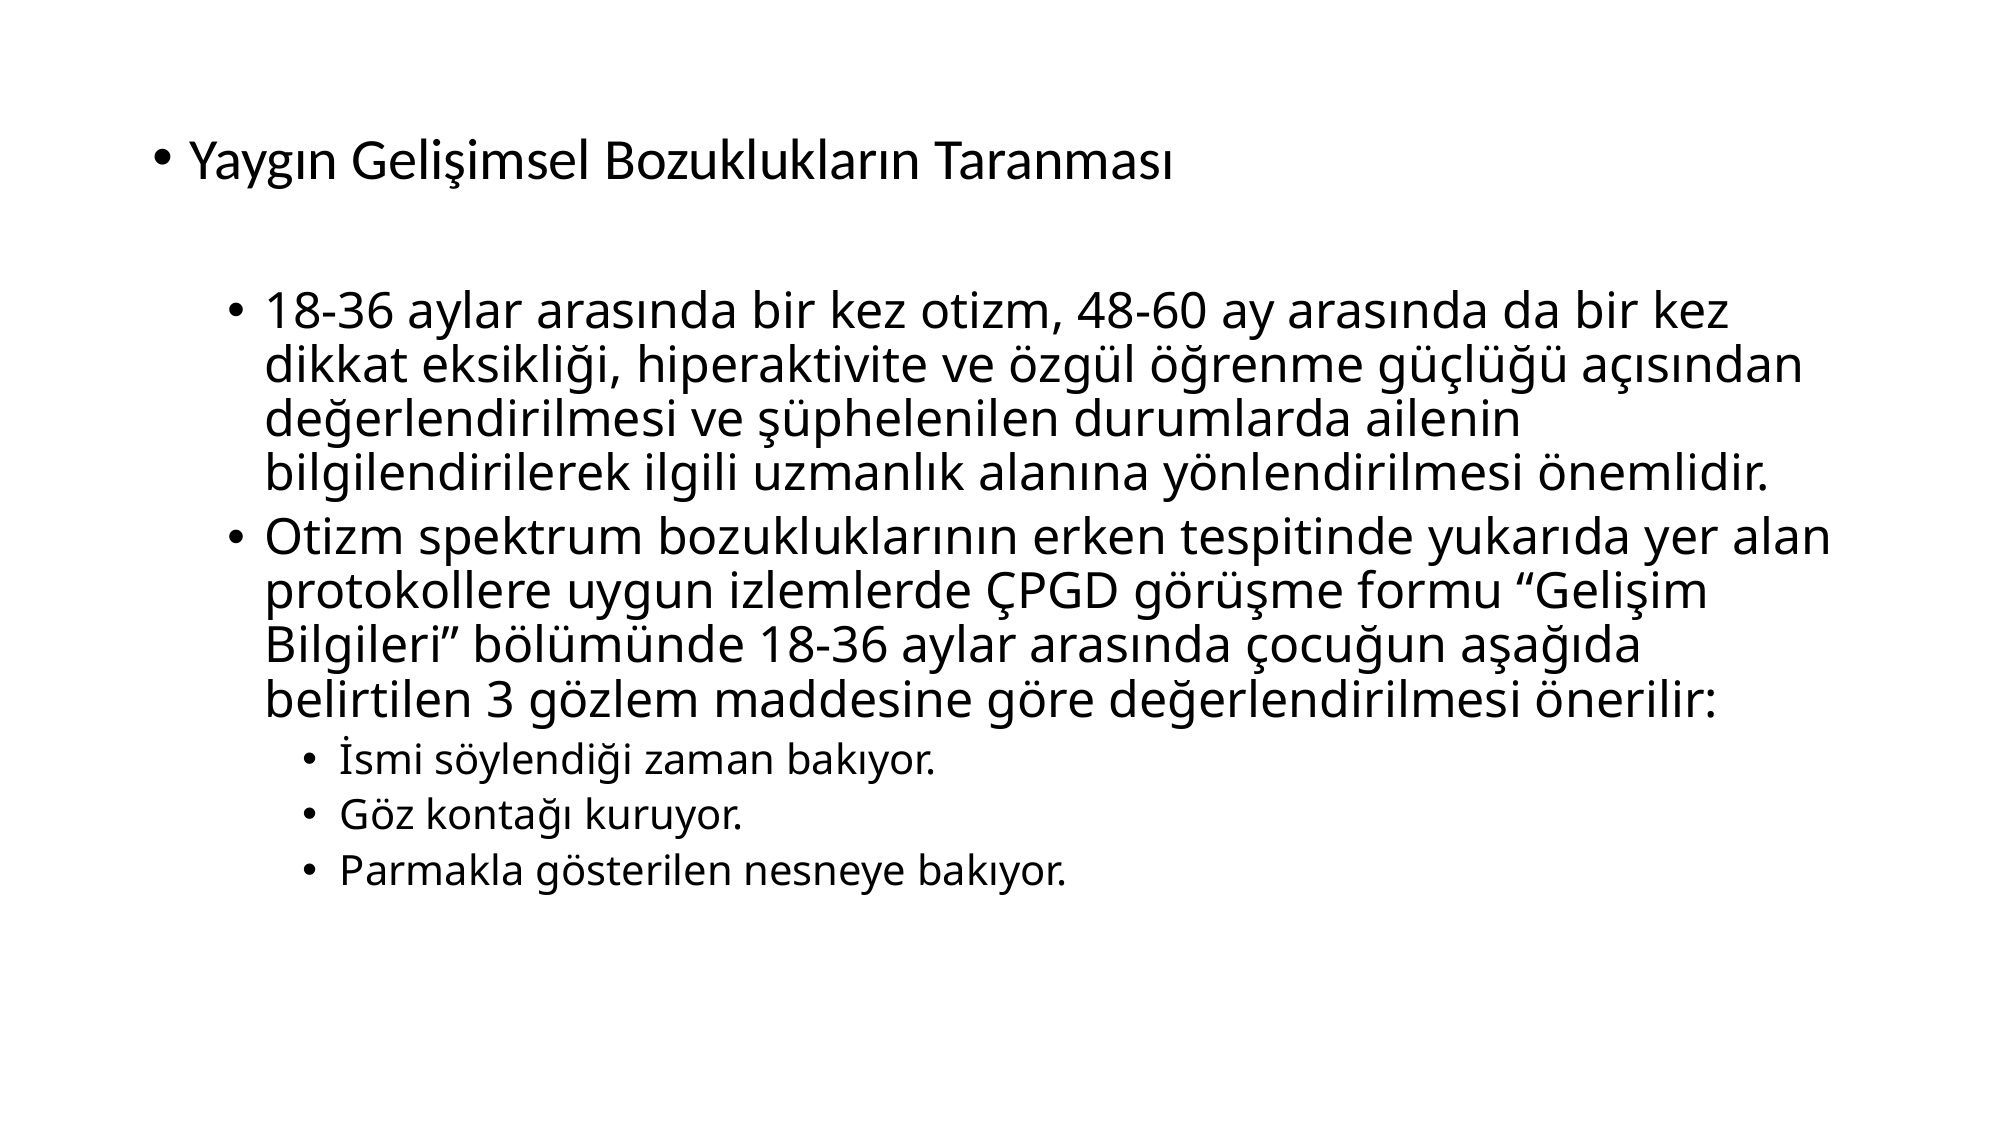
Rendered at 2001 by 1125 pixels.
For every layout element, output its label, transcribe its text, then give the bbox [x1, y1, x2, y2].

list Yaygın Gelişimsel Bozuklukların Taranması 18-36 aylar arasında bir kez otizm, 48-60 ay arasında da bir kez dikkat eksikliği, hiperaktivite ve özgül öğrenme güçlüğü açısından değerlendirilmesi ve şüphelenilen durumlarda ailenin bilgilendirilerek ilgili uzmanlık alanına yönlendirilmesi önemlidir. Otizm spektrum bozukluklarının erken tespitinde yukarıda yer alan protokollere uygun izlemlerde ÇPGD görüşme formu “Gelişim Bilgileri” bölümünde 18-36 aylar arasında çocuğun aşağıda belirtilen 3 gözlem maddesine göre değerlendirilmesi önerilir: İsmi söylendiği zaman bakıyor. Göz kontağı kuruyor. Parmakla gösterilen nesneye bakıyor. [137, 121, 1863, 987]
